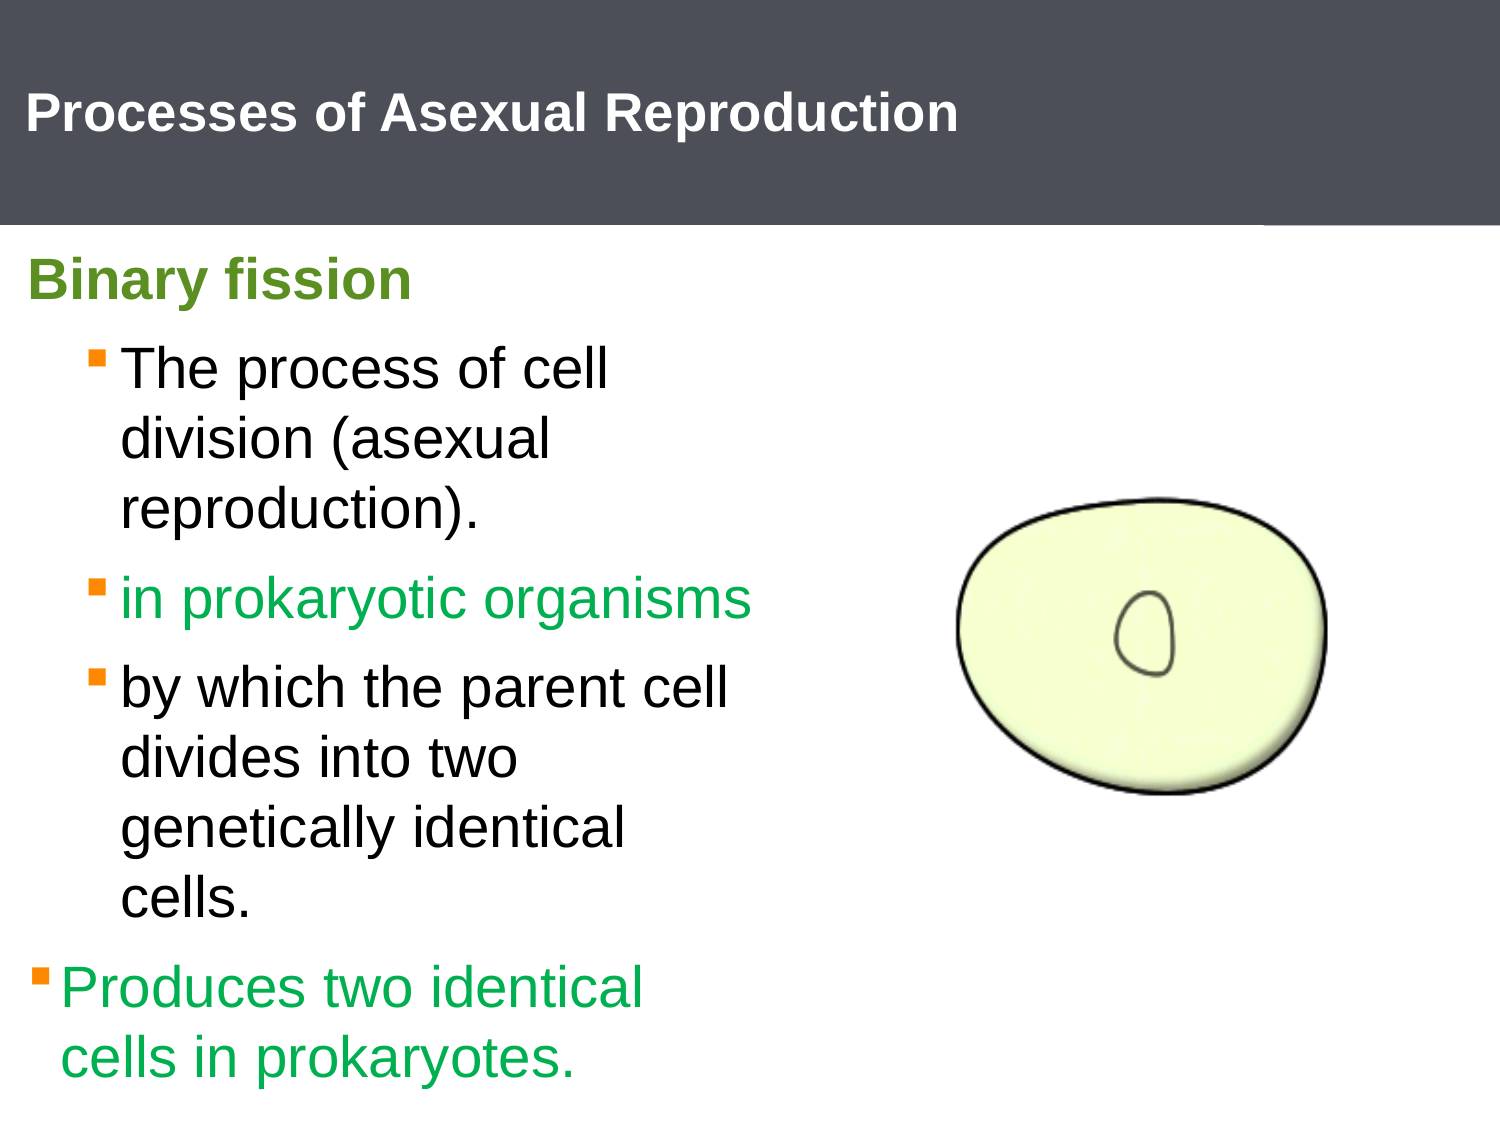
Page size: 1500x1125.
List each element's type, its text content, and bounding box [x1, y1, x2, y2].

list Binary fission The process of cell division (asexual reproduction). in prokaryotic organisms by which the parent cell divides into two genetically identical cells. Produces two identical cells in prokaryotes. [0, 225, 775, 1125]
picture [767, 262, 1500, 1026]
title Processes of Asexual Reproduction [0, 0, 1500, 225]
